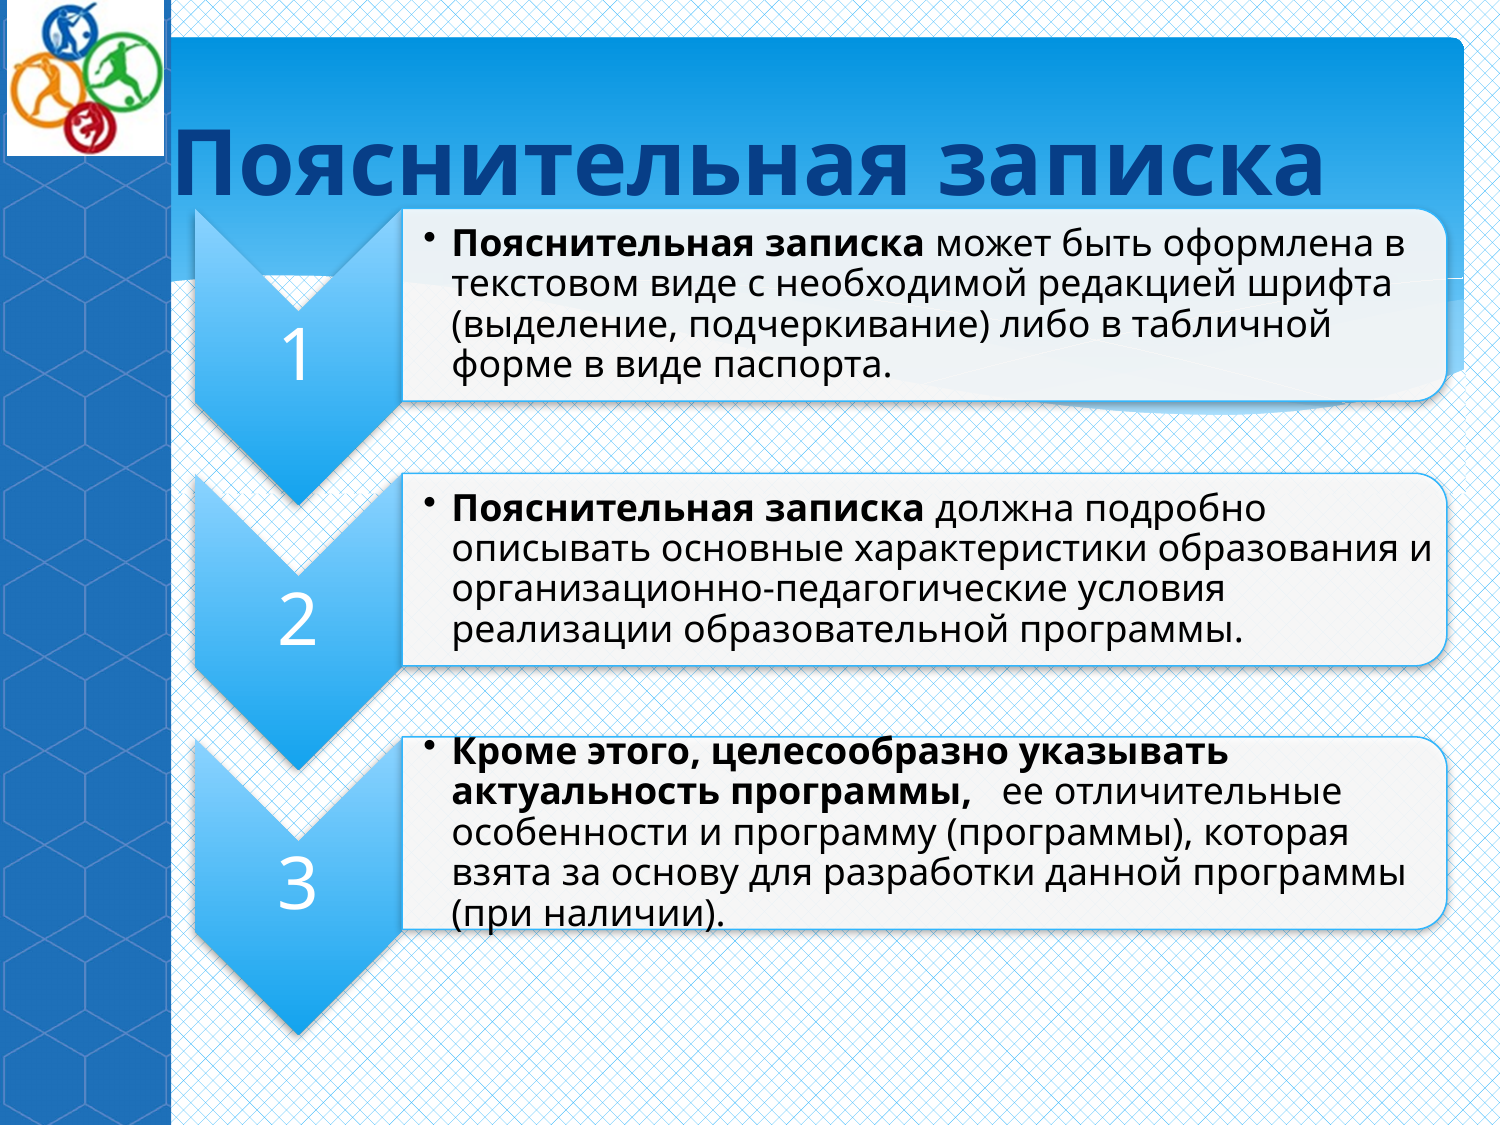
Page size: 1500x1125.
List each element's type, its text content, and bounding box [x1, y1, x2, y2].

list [172, 0, 1500, 1125]
title Пояснительная записка [75, 55, 1425, 261]
picture [0, 0, 172, 1125]
